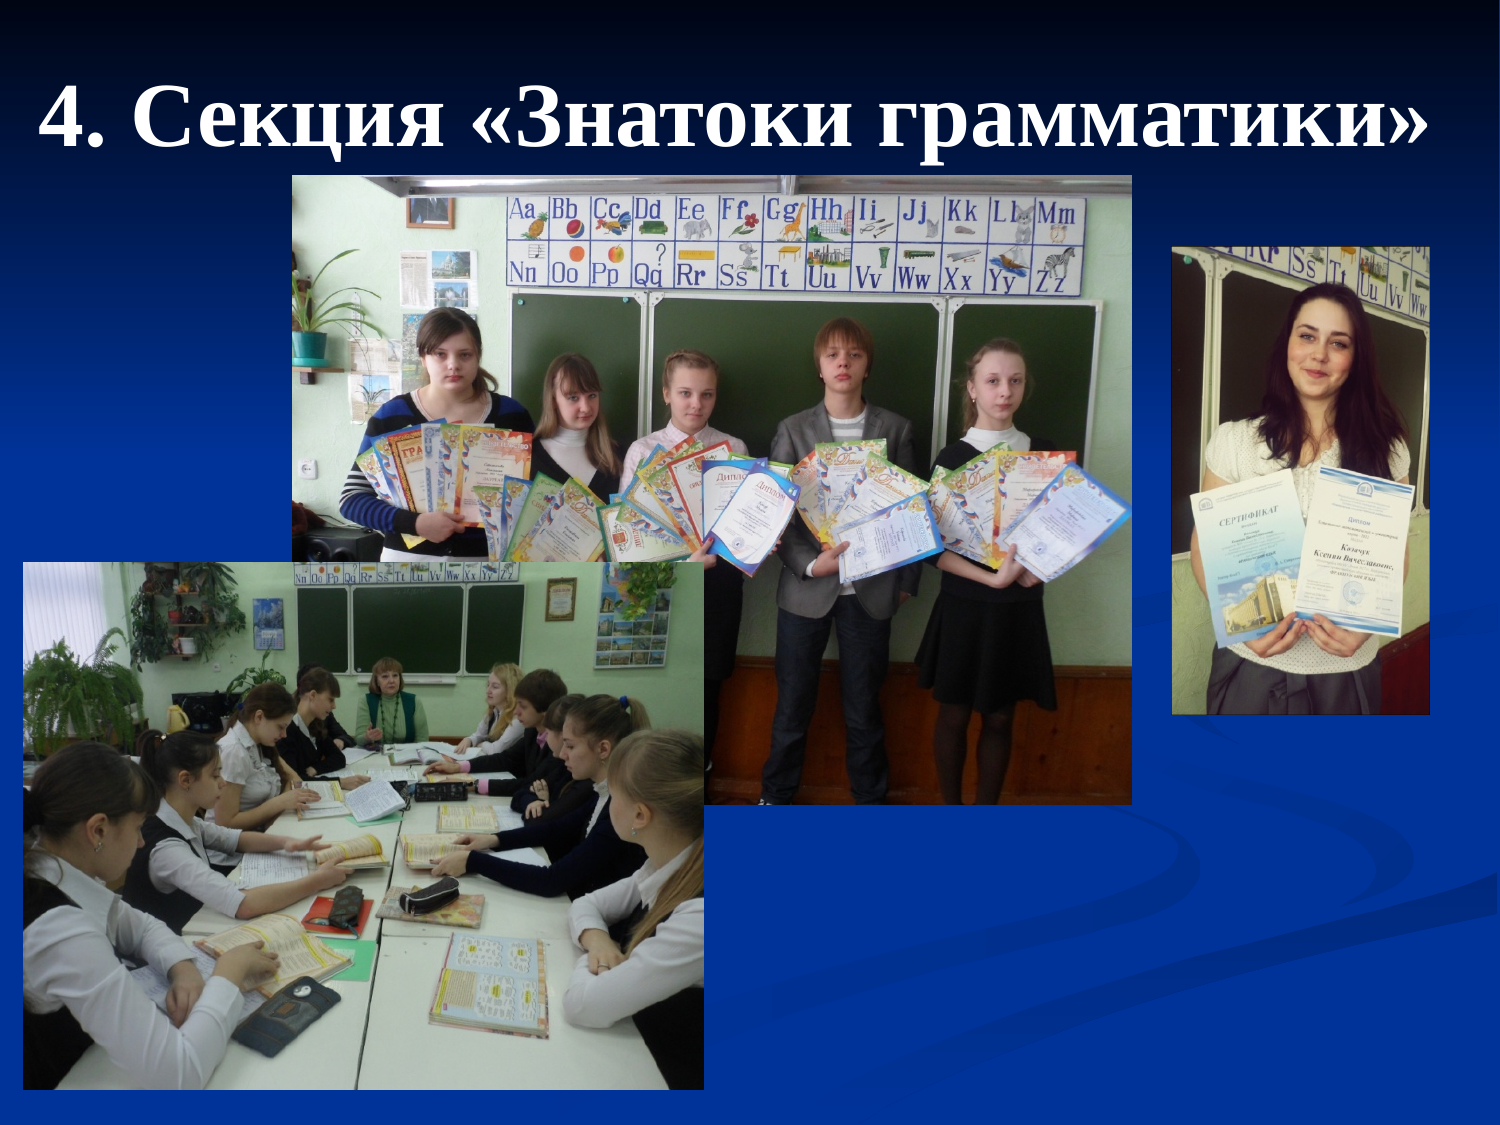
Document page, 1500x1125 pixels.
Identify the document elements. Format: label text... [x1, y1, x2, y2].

text_box 4. Секция «Знатоки грамматики» [23, 47, 1465, 173]
picture [23, 175, 1132, 1091]
picture [1171, 245, 1430, 716]
